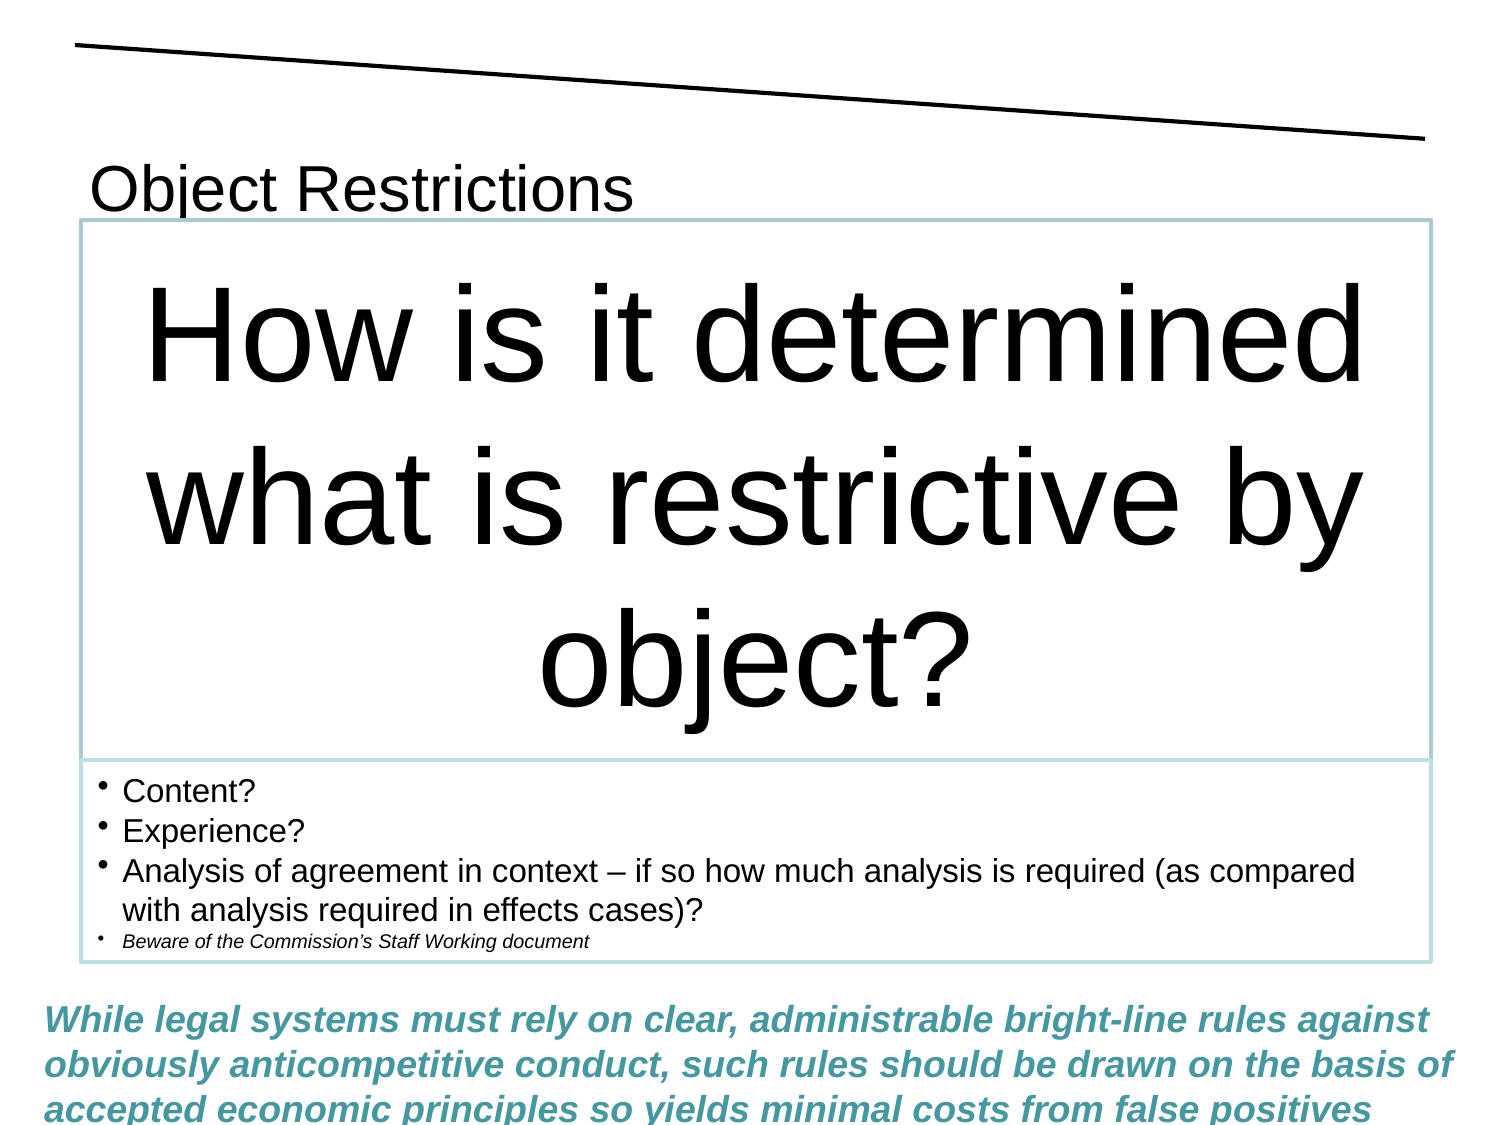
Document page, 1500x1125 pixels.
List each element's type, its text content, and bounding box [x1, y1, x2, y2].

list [80, 219, 1432, 963]
text_box While legal systems must rely on clear, administrable bright-line rules against obviously anticompetitive conduct, such rules should be drawn on the basis of accepted economic principles so yields minimal costs from false positives [29, 987, 1483, 1125]
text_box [74, 44, 1426, 233]
